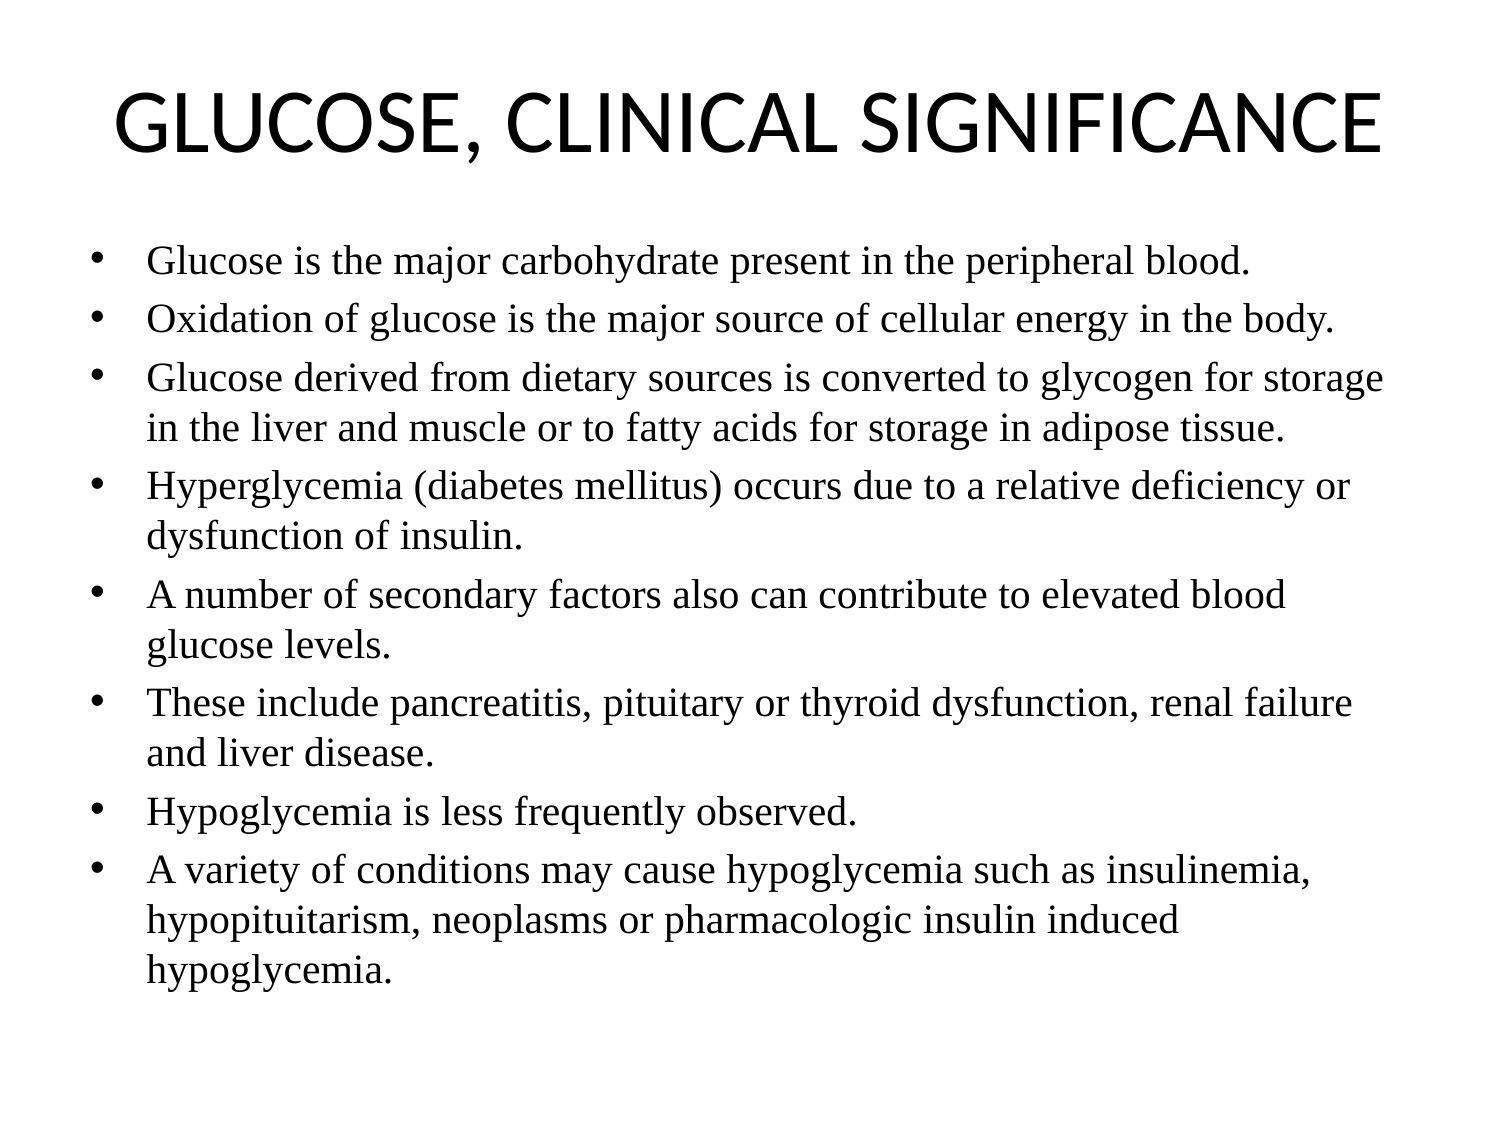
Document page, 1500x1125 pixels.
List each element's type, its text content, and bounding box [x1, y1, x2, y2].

list Glucose is the major carbohydrate present in the peripheral blood. Oxidation of glucose is the major source of cellular energy in the body. Glucose derived from dietary sources is converted to glycogen for storage in the liver and muscle or to fatty acids for storage in adipose tissue. Hyperglycemia (diabetes mellitus) occurs due to a relative deficiency or dysfunction of insulin. A number of secondary factors also can contribute to elevated blood glucose levels. These include pancreatitis, pituitary or thyroid dysfunction, renal failure and liver disease. Hypoglycemia is less frequently observed. A variety of conditions may cause hypoglycemia such as insulinemia, hypopituitarism, neoplasms or pharmacologic insulin induced hypoglycemia. [75, 224, 1425, 1050]
title GLUCOSE, CLINICAL SIGNIFICANCE [75, 45, 1425, 188]
